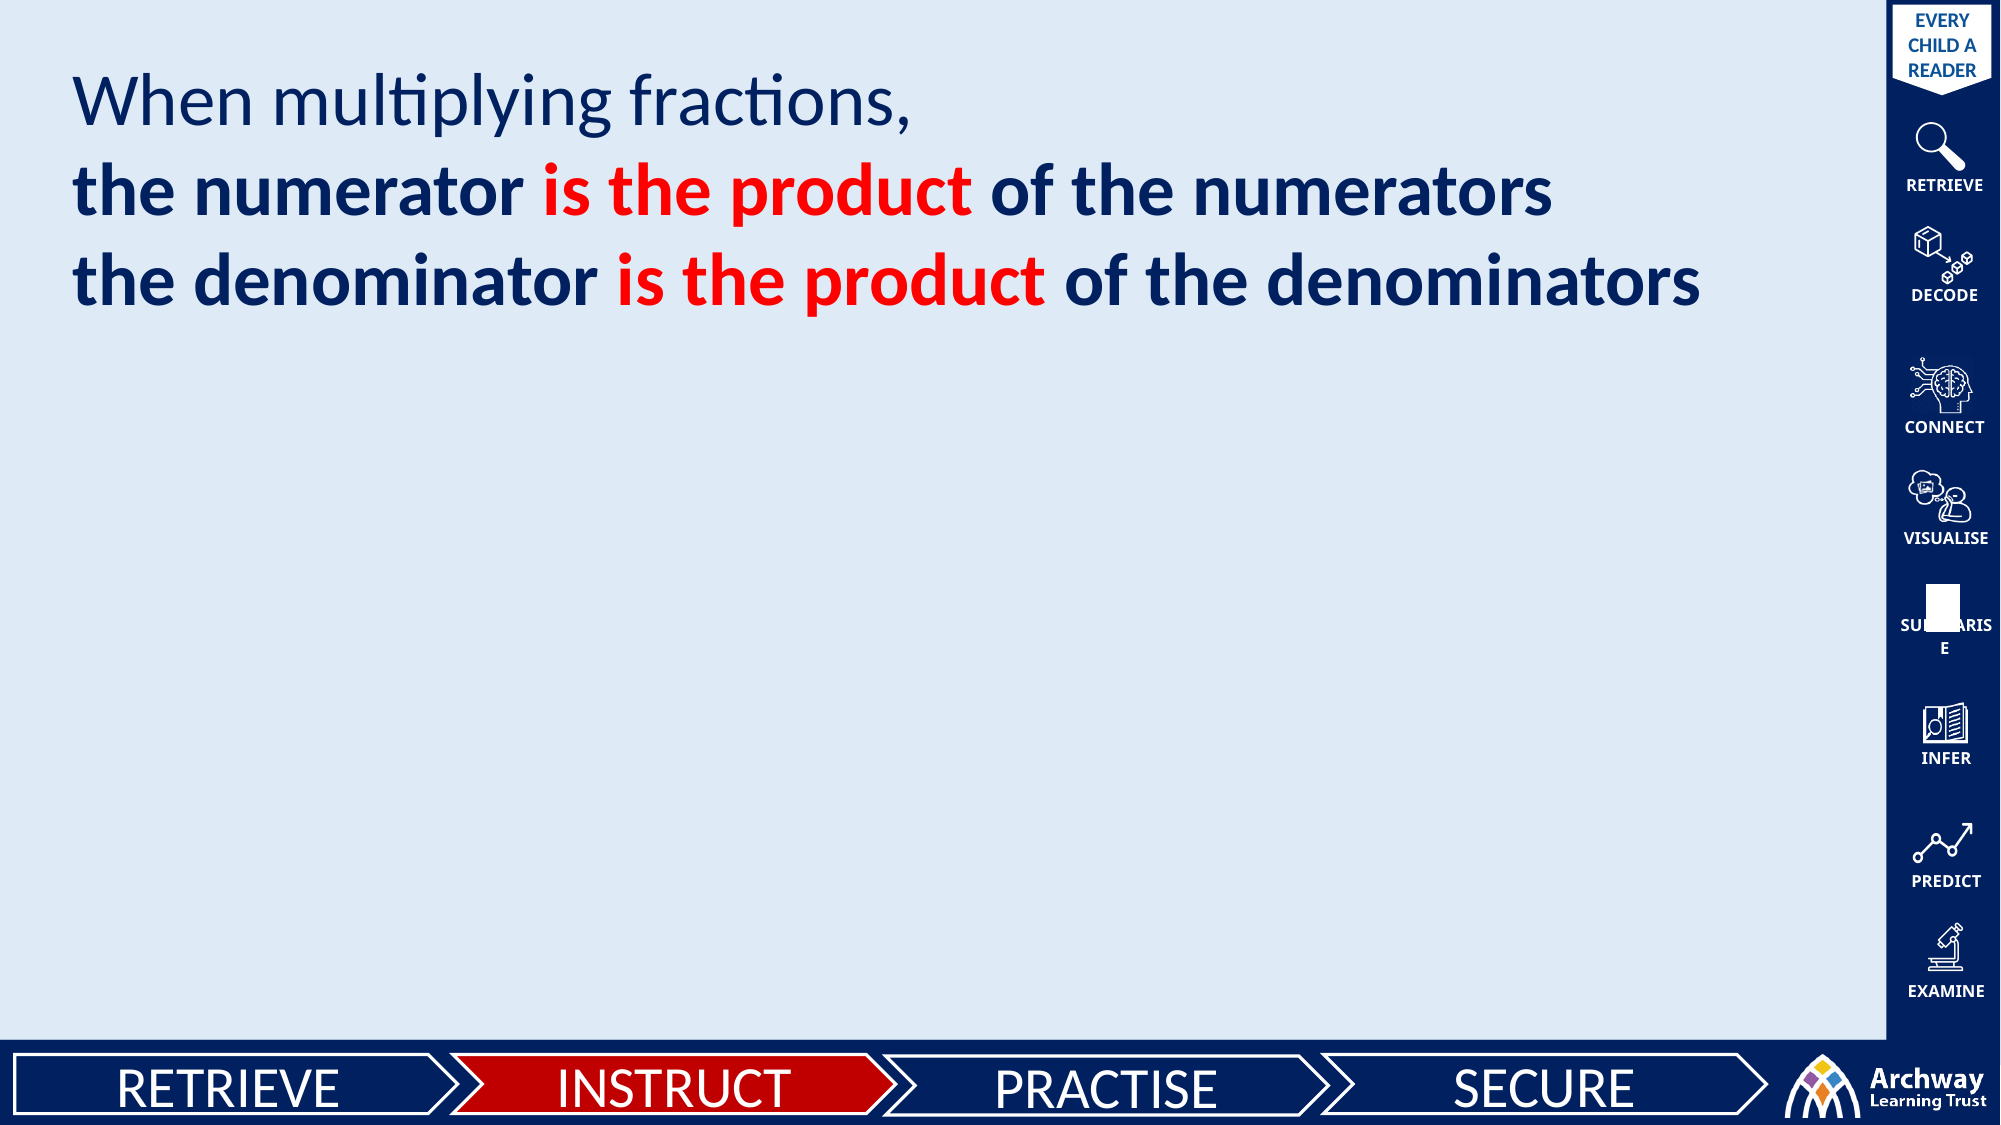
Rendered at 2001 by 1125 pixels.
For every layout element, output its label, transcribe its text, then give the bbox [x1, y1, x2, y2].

text_box PRACTISE [883, 1054, 1330, 1117]
text_box SECURE [1321, 1053, 1768, 1115]
picture [1783, 1053, 2000, 1118]
text_box RETRIEVE [13, 1053, 460, 1115]
text_box [0, 1039, 2000, 1125]
text_box INSTRUCT [450, 1053, 898, 1115]
text_box When multiplying fractions, the numerator is the product of the numerators the denominator is the product of the denominators [57, 42, 2000, 328]
